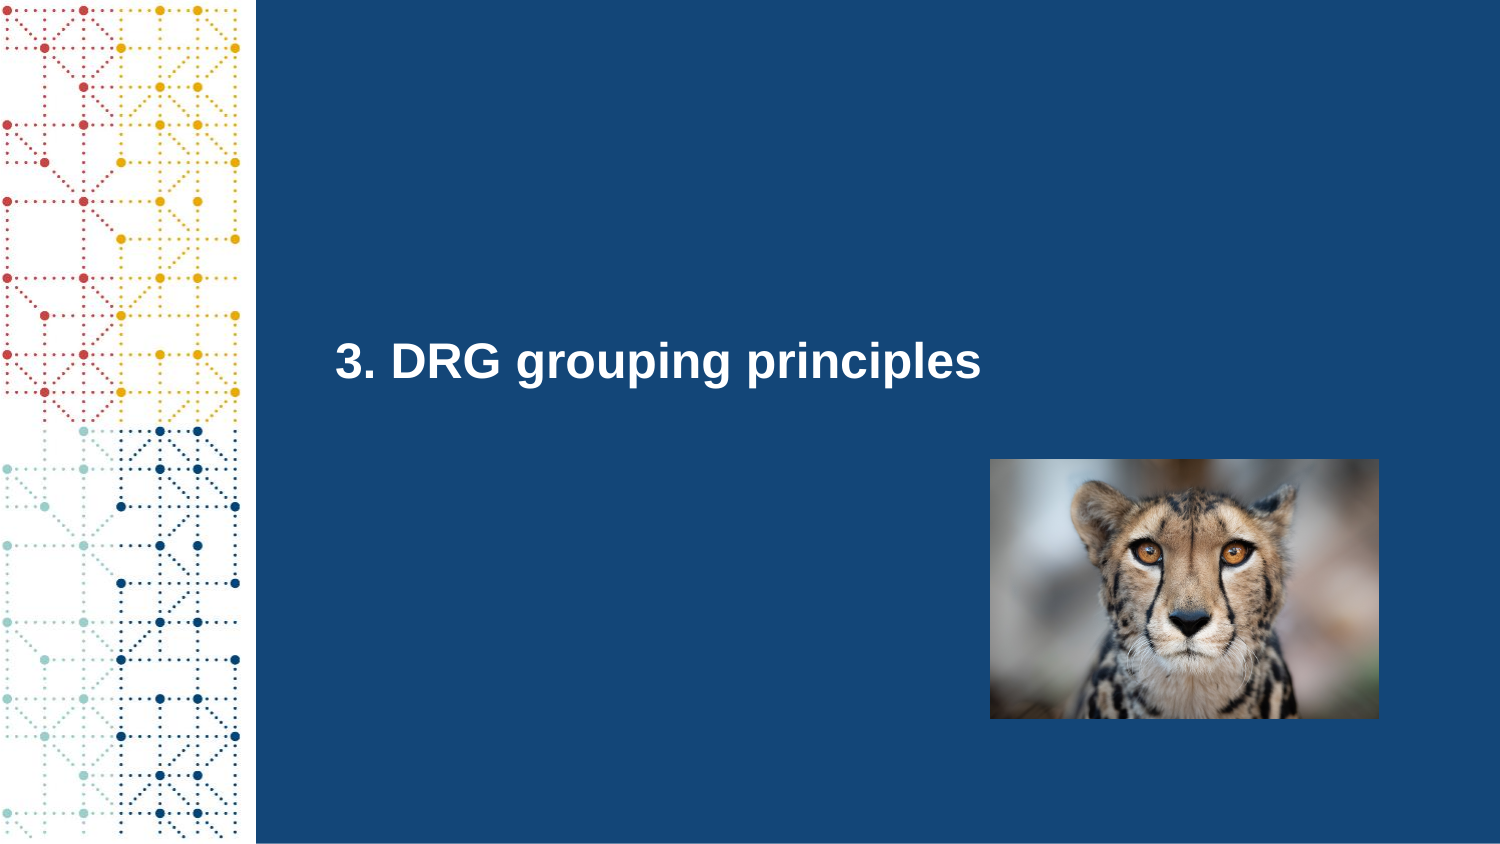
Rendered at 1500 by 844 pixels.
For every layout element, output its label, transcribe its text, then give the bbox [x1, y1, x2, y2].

picture [0, 0, 256, 844]
list [334, 418, 1425, 760]
title 3. DRG grouping principles [335, 44, 1473, 390]
picture [990, 459, 1379, 719]
